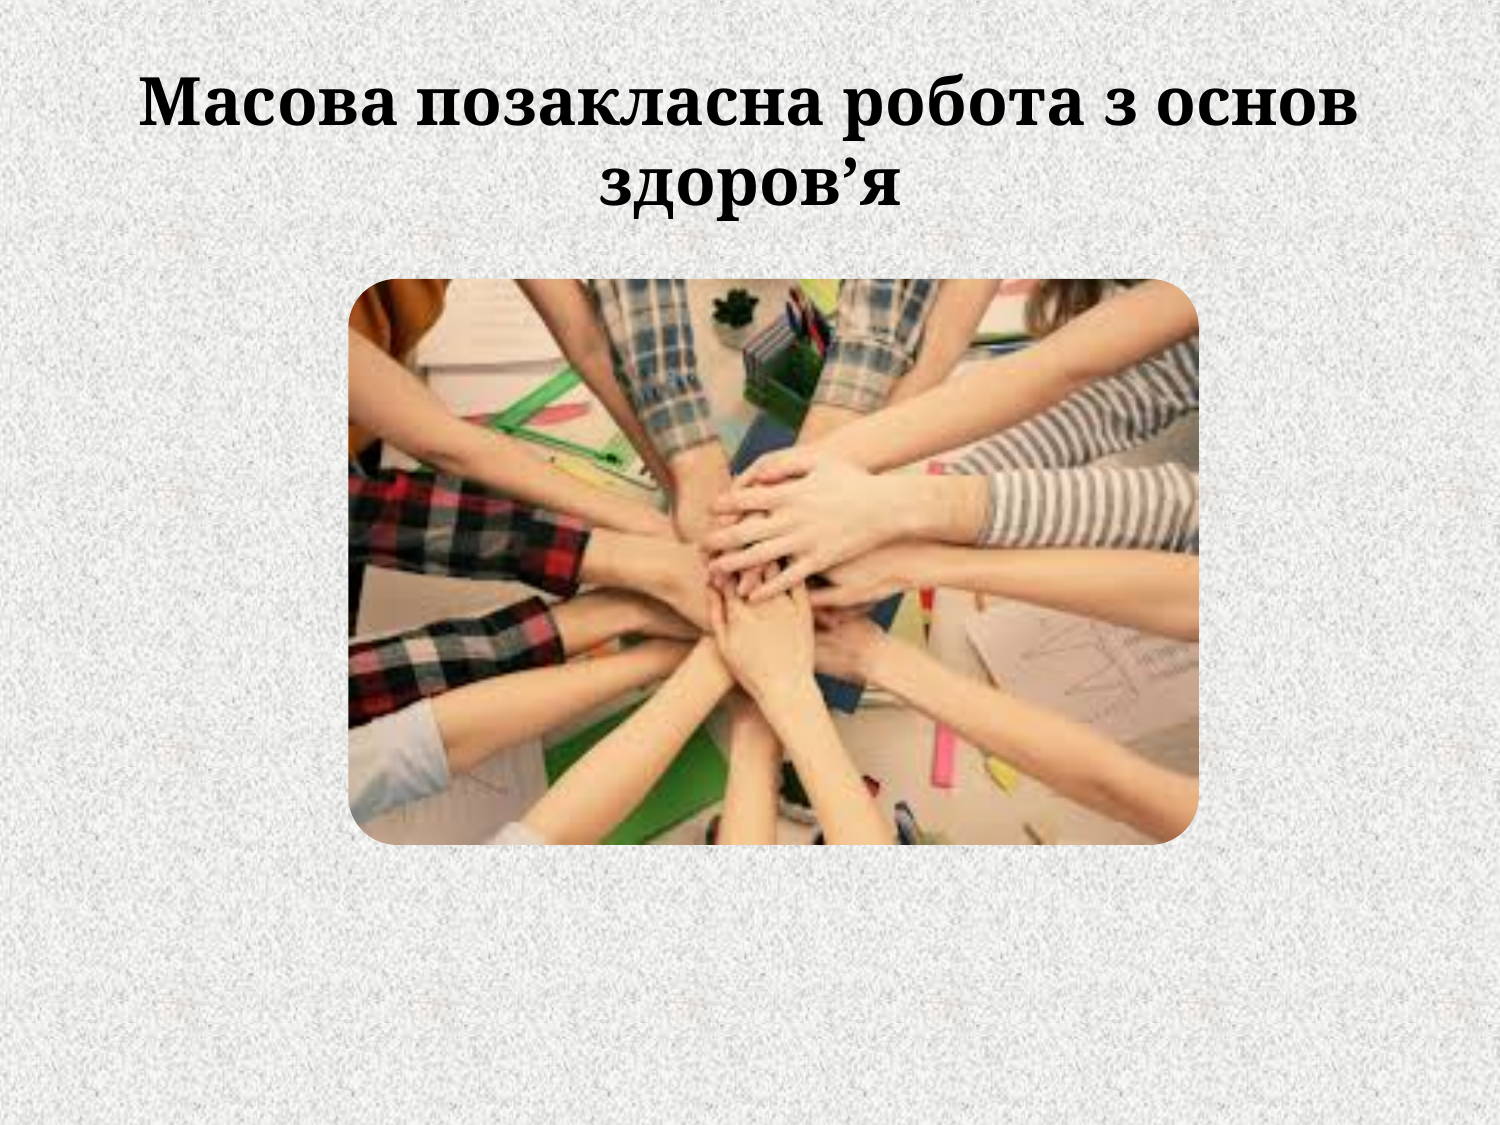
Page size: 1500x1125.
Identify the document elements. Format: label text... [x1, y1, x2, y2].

picture [0, 0, 1500, 1125]
title Масова позакласна робота з основ здоров’я [75, 45, 1425, 233]
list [348, 278, 1200, 846]
